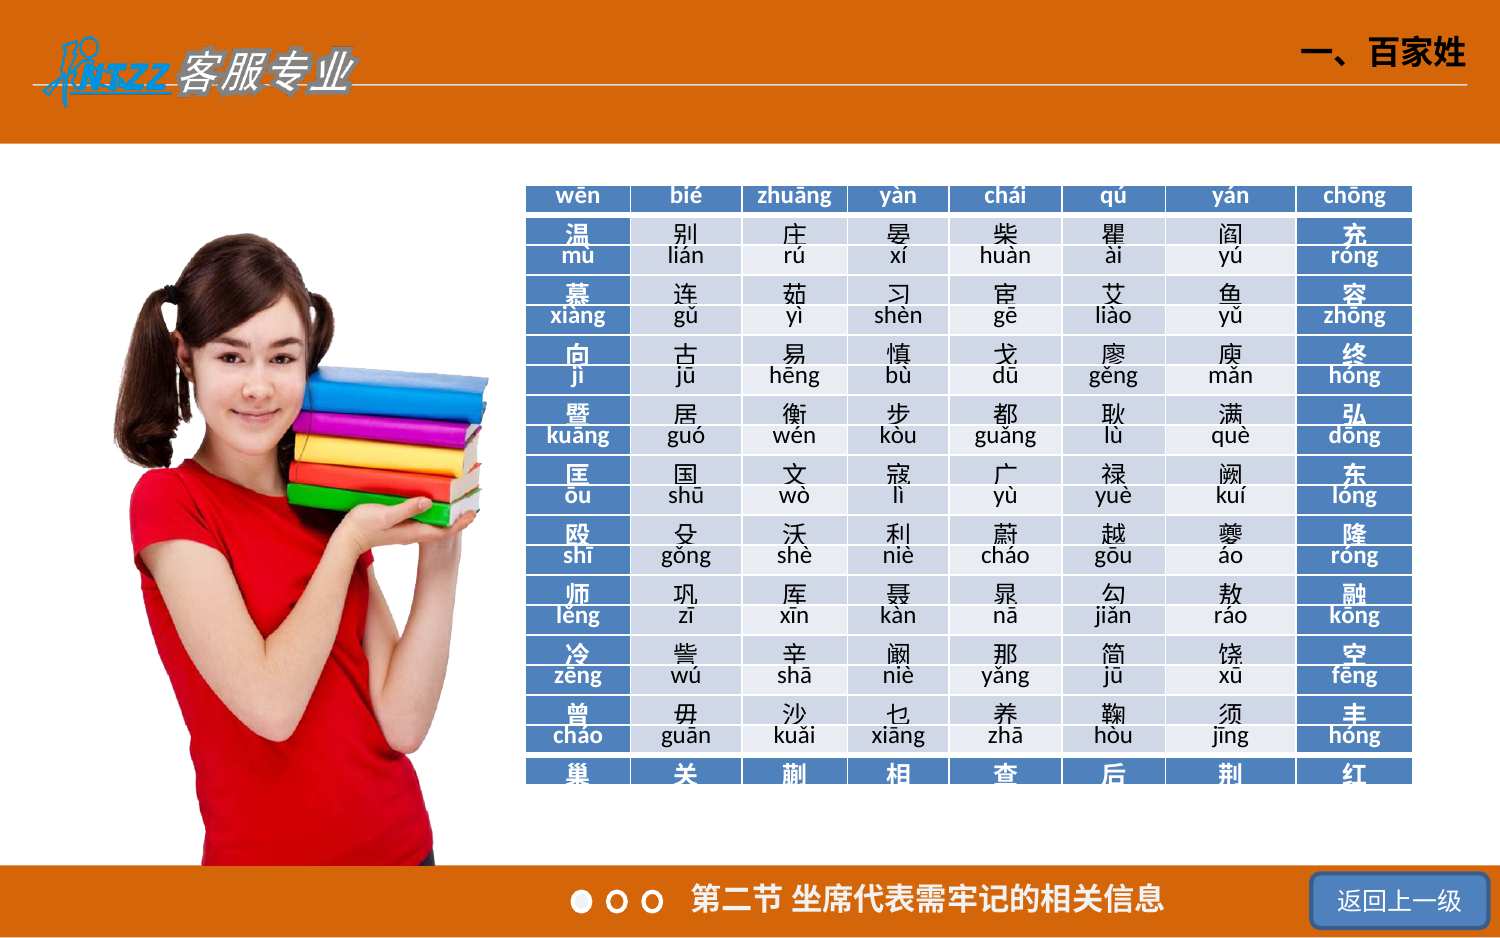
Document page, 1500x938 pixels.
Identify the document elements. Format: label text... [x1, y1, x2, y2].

table_header qú [1063, 186, 1165, 212]
table_cell jì [526, 366, 630, 394]
table_cell 勾 [1063, 576, 1165, 604]
table_cell 隆 [1297, 516, 1412, 544]
table_cell mǎn [1166, 366, 1295, 394]
table_cell cháo [950, 546, 1061, 574]
table_cell gǔ [631, 306, 741, 334]
table_cell zhōng [1297, 306, 1412, 334]
table_cell hēng [743, 366, 847, 394]
picture [40, 36, 85, 108]
table_cell zhā [950, 726, 1061, 752]
table_header chōng [1297, 186, 1412, 212]
table_cell liào [1063, 306, 1165, 334]
table_cell wú [631, 666, 741, 694]
table_cell wò [743, 486, 847, 514]
table_cell 暨 [526, 396, 630, 424]
text_box [643, 891, 662, 912]
table_cell lián [631, 246, 741, 274]
table_cell dū [950, 366, 1061, 394]
picture [85, 85, 92, 91]
table_cell 宦 [950, 276, 1061, 304]
table_cell xīn [743, 606, 847, 634]
picture [67, 36, 362, 108]
picture [101, 73, 111, 85]
table_cell 蒯 [743, 758, 847, 784]
table_cell 易 [743, 336, 847, 364]
table_cell xiāng [848, 726, 948, 752]
table_cell 关 [631, 758, 741, 784]
table_header wēn [526, 186, 630, 212]
table_cell 巩 [631, 576, 741, 604]
table_cell 耿 [1063, 396, 1165, 424]
table_cell áo [1166, 546, 1295, 574]
table_cell huàn [950, 246, 1061, 274]
table_cell dōng [1297, 426, 1412, 454]
table_cell 空 [1297, 636, 1412, 664]
table_cell 师 [526, 576, 630, 604]
table_cell 弘 [1297, 396, 1412, 424]
table_cell 养 [950, 696, 1061, 724]
table_cell 殳 [631, 516, 741, 544]
table_cell xiàng [526, 306, 630, 334]
table_cell 冷 [526, 636, 630, 664]
text_box [572, 891, 591, 912]
table_cell 鱼 [1166, 276, 1295, 304]
table_cell 巢 [526, 758, 630, 784]
table_cell guó [631, 426, 741, 454]
table_cell fēng [1297, 666, 1412, 694]
table_cell mù [526, 246, 630, 274]
table_cell 沃 [743, 516, 847, 544]
table_cell rú [743, 246, 847, 274]
table_cell 聂 [848, 576, 948, 604]
table_cell 匡 [526, 456, 630, 484]
table_cell 终 [1297, 336, 1412, 364]
table_cell 居 [631, 396, 741, 424]
table_cell 殴 [526, 516, 630, 544]
table_cell 阎 [1166, 218, 1295, 244]
table_cell 毋 [631, 696, 741, 724]
table_cell gōu [1063, 546, 1165, 574]
table_cell 寇 [848, 456, 948, 484]
table_cell 后 [1063, 758, 1165, 784]
table_cell 茹 [743, 276, 847, 304]
table_cell 荆 [1166, 758, 1295, 784]
table_cell 阚 [848, 636, 948, 664]
table_cell xū [1166, 666, 1295, 694]
table_cell 都 [950, 396, 1061, 424]
table_cell 晁 [950, 576, 1061, 604]
table_cell 庄 [743, 218, 847, 244]
table_cell 艾 [1063, 276, 1165, 304]
table_cell wén [743, 426, 847, 454]
table_cell kuāng [526, 426, 630, 454]
text_box 第二节 坐席代表需牢记的相关信息 [679, 874, 1187, 923]
table_cell hóng [1297, 726, 1412, 752]
table_cell què [1166, 426, 1295, 454]
table_cell 相 [848, 758, 948, 784]
table_cell shè [743, 546, 847, 574]
table_cell 须 [1166, 696, 1295, 724]
picture [63, 44, 75, 73]
table_cell shū [631, 486, 741, 514]
picture [82, 40, 96, 55]
table_cell 阙 [1166, 456, 1295, 484]
table_cell 别 [631, 218, 741, 244]
table_cell 简 [1063, 636, 1165, 664]
table_cell zēng [526, 666, 630, 694]
table_cell 丰 [1297, 696, 1412, 724]
table_cell xí [848, 246, 948, 274]
table_cell 那 [950, 636, 1061, 664]
table_cell yuè [1063, 486, 1165, 514]
text_box [0, 865, 1500, 938]
table_cell 辛 [743, 636, 847, 664]
table_cell 敖 [1166, 576, 1295, 604]
table_cell 慎 [848, 336, 948, 364]
table_cell lì [848, 486, 948, 514]
table_cell lù [1063, 426, 1165, 454]
table_header bié [631, 186, 741, 212]
table_cell hòu [1063, 726, 1165, 752]
text_box [608, 891, 626, 912]
table_cell 戈 [950, 336, 1061, 364]
picture [111, 232, 489, 866]
table_cell 红 [1297, 758, 1412, 784]
table_cell róng [1297, 546, 1412, 574]
table_cell kuí [1166, 486, 1295, 514]
table_cell 慕 [526, 276, 630, 304]
table_cell lěng [526, 606, 630, 634]
table_cell shèn [848, 306, 948, 334]
table_header zhuāng [743, 186, 847, 212]
picture [72, 48, 86, 68]
table_cell guǎng [950, 426, 1061, 454]
table_cell 越 [1063, 516, 1165, 544]
table_cell 广 [950, 456, 1061, 484]
table_cell yú [1166, 246, 1295, 274]
table_cell ōu [526, 486, 630, 514]
table_cell 容 [1297, 276, 1412, 304]
table_cell 蔚 [950, 516, 1061, 544]
table_header chái [950, 186, 1061, 212]
table_cell yǔ [1166, 306, 1295, 334]
text_box 返回上一级 [1311, 873, 1489, 929]
table_cell 沙 [743, 696, 847, 724]
table_cell jīng [1166, 726, 1295, 752]
table_cell jū [1063, 666, 1165, 694]
table_cell 步 [848, 396, 948, 424]
table_cell 夔 [1166, 516, 1295, 544]
table_cell 充 [1297, 218, 1412, 244]
table_cell niè [848, 666, 948, 694]
table_cell 廖 [1063, 336, 1165, 364]
table_cell 饶 [1166, 636, 1295, 664]
table_cell gē [950, 306, 1061, 334]
table_cell 利 [848, 516, 948, 544]
table_cell 柴 [950, 218, 1061, 244]
table_cell 满 [1166, 396, 1295, 424]
table_cell 文 [743, 456, 847, 484]
table_cell 温 [526, 218, 630, 244]
table_cell 乜 [848, 696, 948, 724]
table_cell róng [1297, 246, 1412, 274]
table_cell jū [631, 366, 741, 394]
table_cell 古 [631, 336, 741, 364]
table_cell 融 [1297, 576, 1412, 604]
table_cell guān [631, 726, 741, 752]
text_box 一、百家姓 [544, 25, 1479, 77]
table_cell 东 [1297, 456, 1412, 484]
table_header yán [1166, 186, 1295, 212]
table_cell 习 [848, 276, 948, 304]
table_cell yù [950, 486, 1061, 514]
table_cell cháo [526, 726, 630, 752]
table_cell kōng [1297, 606, 1412, 634]
table_cell gěng [1063, 366, 1165, 394]
table_cell 禄 [1063, 456, 1165, 484]
table_cell 连 [631, 276, 741, 304]
table_cell ài [1063, 246, 1165, 274]
table_cell yì [743, 306, 847, 334]
table_cell 訾 [631, 636, 741, 664]
table_cell hóng [1297, 366, 1412, 394]
table_cell zī [631, 606, 741, 634]
table_cell 衡 [743, 396, 847, 424]
table_cell kàn [848, 606, 948, 634]
table_cell lóng [1297, 486, 1412, 514]
table_cell 瞿 [1063, 218, 1165, 244]
table_cell 鞠 [1063, 696, 1165, 724]
table_header yàn [848, 186, 948, 212]
table_cell niè [848, 546, 948, 574]
table_cell 厍 [743, 576, 847, 604]
picture [74, 64, 84, 87]
text_box [0, 0, 1500, 144]
table_cell shī [526, 546, 630, 574]
table_cell bù [848, 366, 948, 394]
table_cell ráo [1166, 606, 1295, 634]
table_cell kòu [848, 426, 948, 454]
table_cell kuǎi [743, 726, 847, 752]
text_box [66, 116, 201, 144]
table_cell 曾 [526, 696, 630, 724]
table_cell shā [743, 666, 847, 694]
table_cell 晏 [848, 218, 948, 244]
table_cell yǎng [950, 666, 1061, 694]
table_cell gǒng [631, 546, 741, 574]
table_cell 庾 [1166, 336, 1295, 364]
table_cell 国 [631, 456, 741, 484]
table_cell 查 [950, 758, 1061, 784]
table_cell 向 [526, 336, 630, 364]
table_cell nā [950, 606, 1061, 634]
table_cell jiǎn [1063, 606, 1165, 634]
